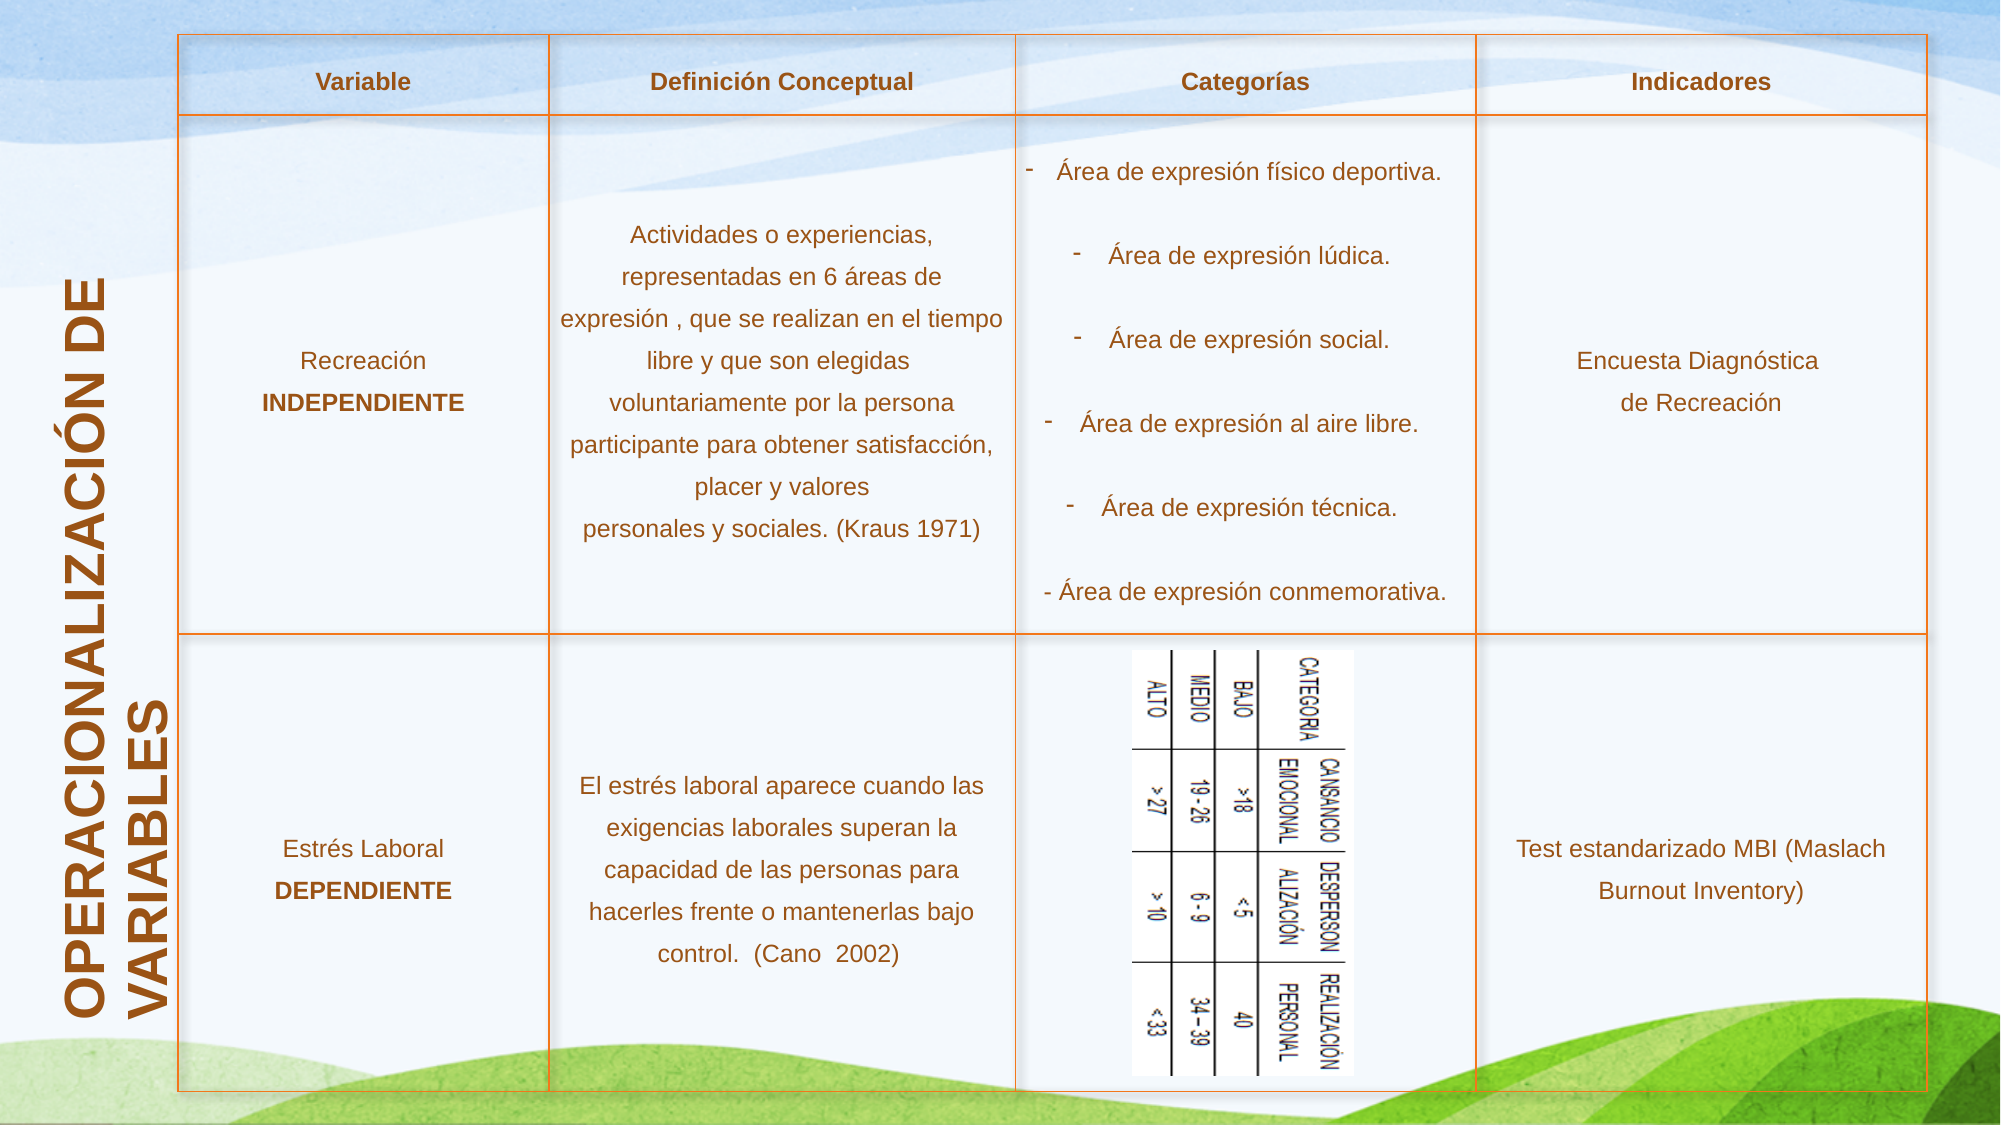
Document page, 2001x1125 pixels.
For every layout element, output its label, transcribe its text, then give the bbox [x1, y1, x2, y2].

text_box Operacionalización de variables [45, 54, 187, 1036]
table_cell Actividades o experiencias, representadas en 6 áreas de expresión , que se realizan en el tiempo libre y que son elegidas voluntariamente por la persona participante para obtener satisfacción, placer y valores personales y sociales. (Kraus 1971) [550, 116, 1015, 633]
table_header Indicadores [1477, 35, 1926, 114]
picture [0, 0, 2001, 1125]
table_cell Recreación INDEPENDIENTE [187, 116, 548, 633]
table_cell Encuesta Diagnóstica de Recreación [1477, 116, 1926, 633]
table_cell Estrés Laboral DEPENDIENTE [179, 635, 548, 1091]
table_cell El estrés laboral aparece cuando las exigencias laborales superan la capacidad de las personas para hacerles frente o mantenerlas bajo control. (Cano 2002) [550, 635, 1015, 1091]
table_cell Test estandarizado MBI (Maslach Burnout Inventory) [1477, 635, 1926, 1091]
table_cell Área de expresión físico deportiva. Área de expresión lúdica. Área de expresión social. Área de expresión al aire libre. Área de expresión técnica. - Área de expresión conmemorativa. [1016, 116, 1475, 633]
table_cell [1016, 635, 1475, 1091]
table_header Definición Conceptual [550, 35, 1015, 114]
table_header Categorías [1016, 35, 1475, 114]
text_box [1132, 650, 1354, 1076]
table_header Variable [179, 35, 548, 114]
